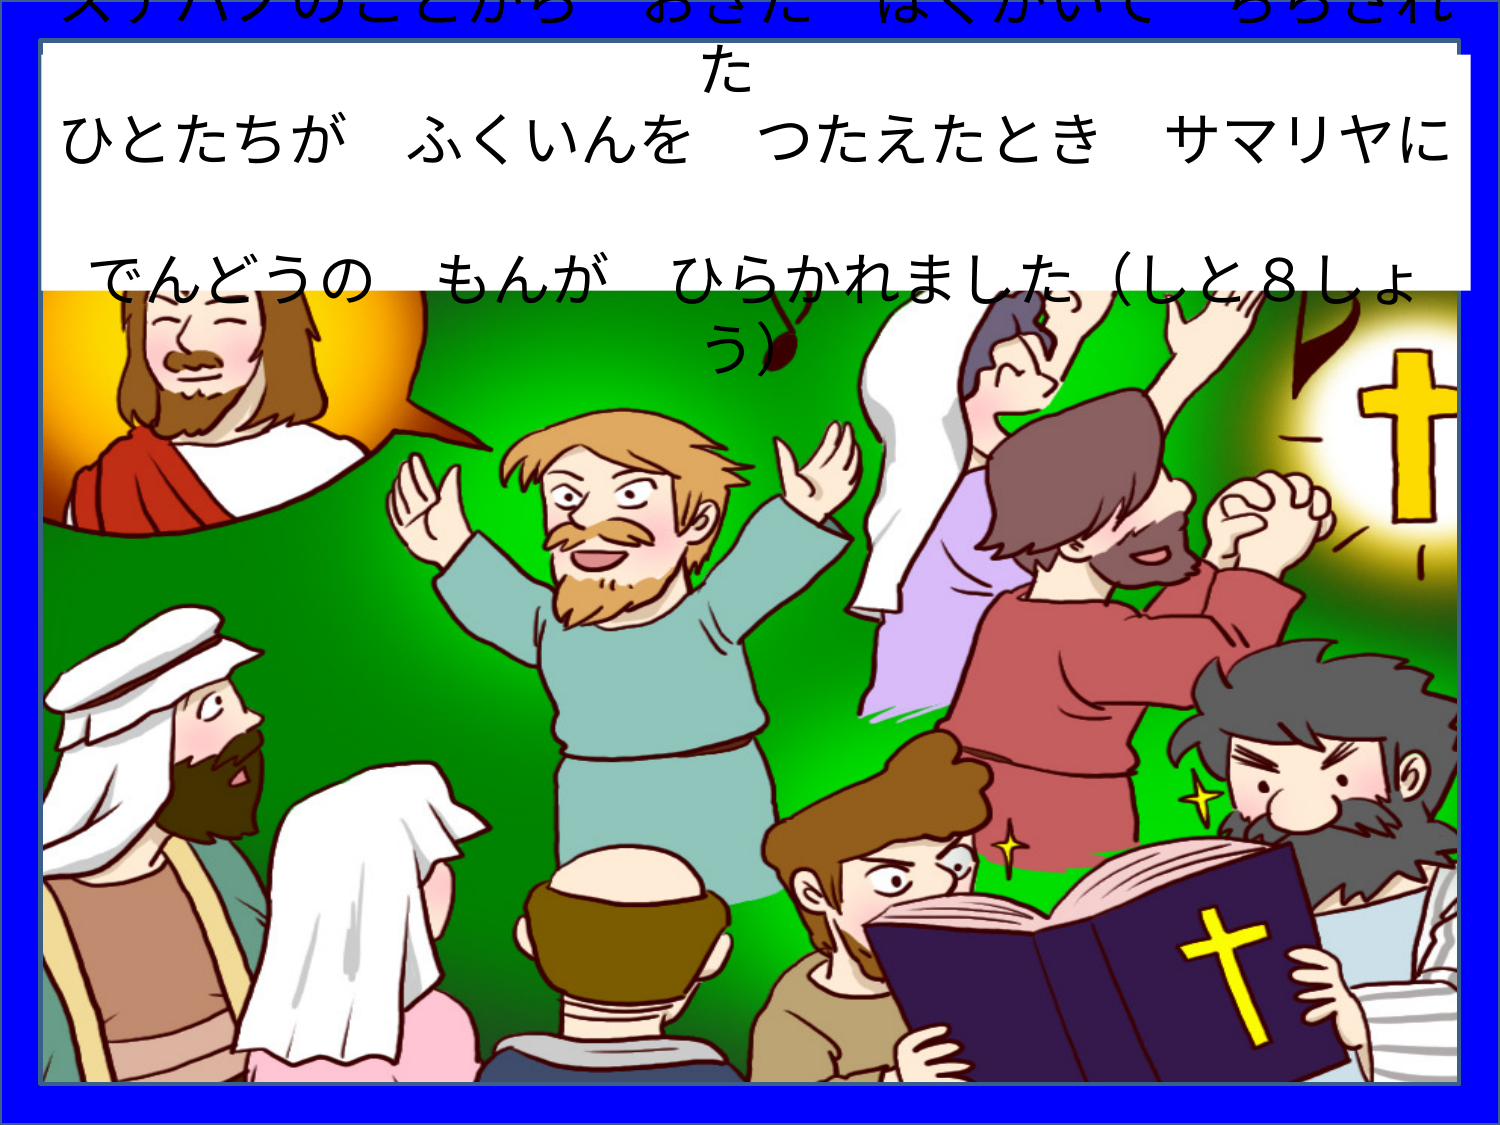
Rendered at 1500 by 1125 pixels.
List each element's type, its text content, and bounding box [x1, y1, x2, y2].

text_box [0, 0, 1500, 1125]
title ステパノのことから おきた はくがいで ちらされた ひとたちが ふくいんを つたえたとき サマリヤに でんどうの もんが ひらかれました（しと８しょう） [41, 54, 1471, 291]
picture [35, 231, 1465, 1125]
